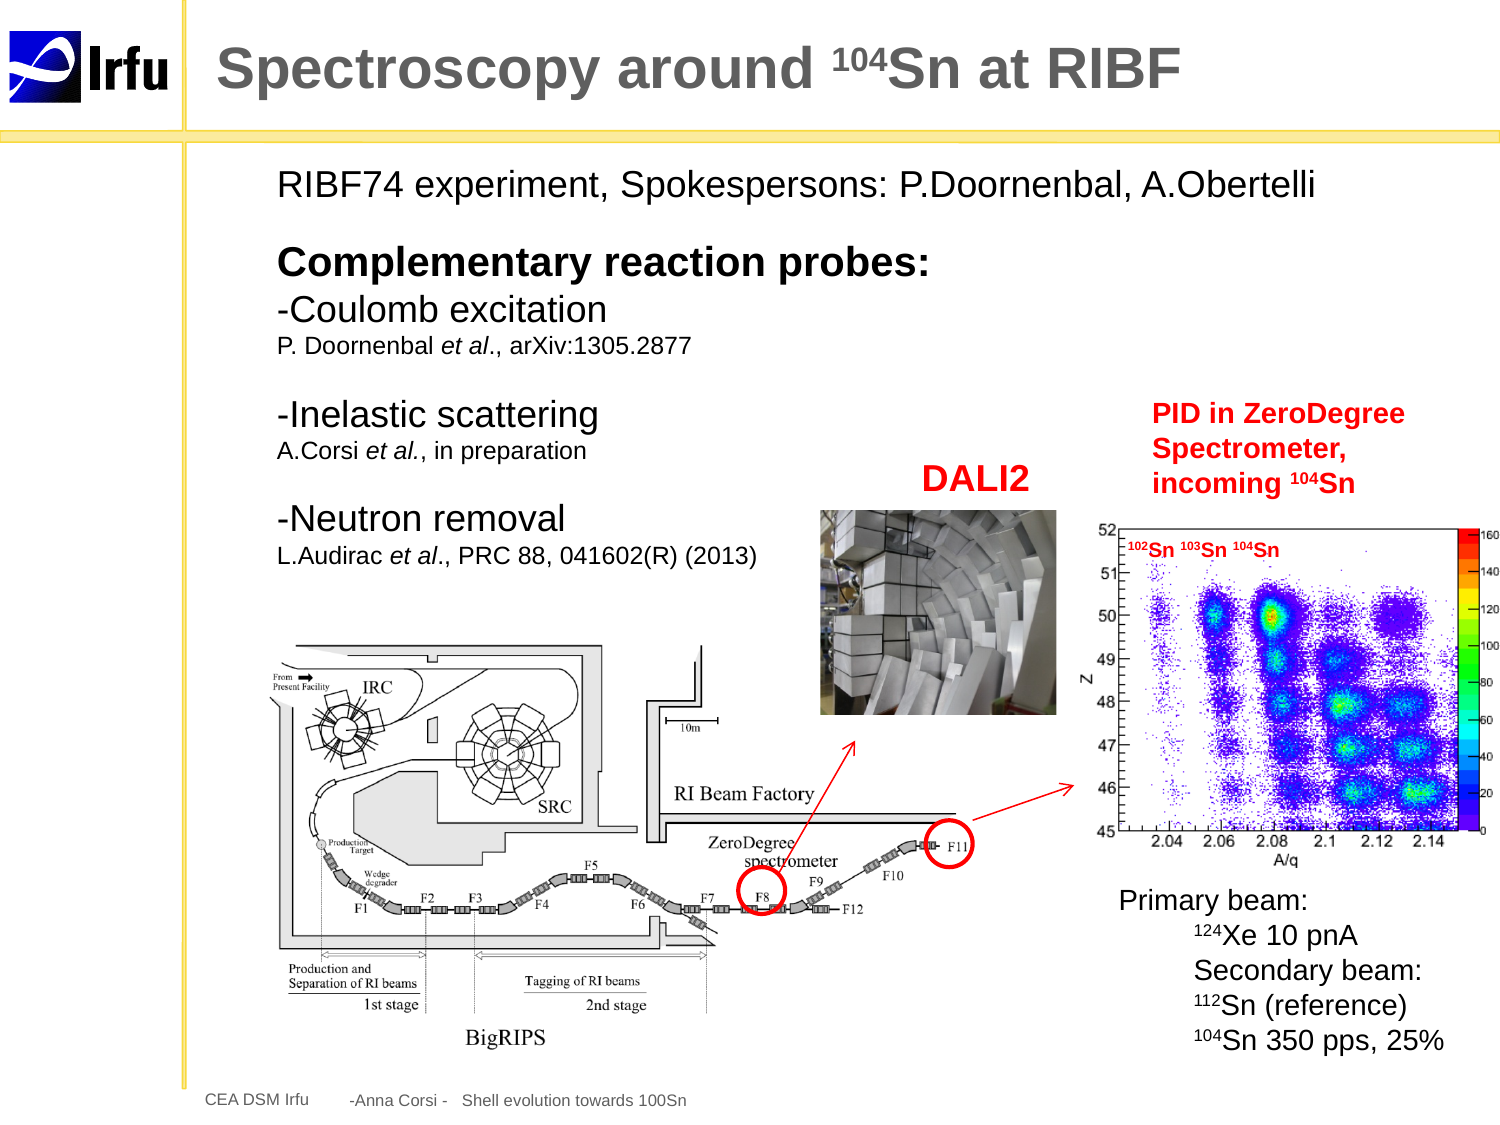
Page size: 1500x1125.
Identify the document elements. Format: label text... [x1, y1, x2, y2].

footer -Anna Corsi - Shell evolution towards 100Sn [343, 1082, 1432, 1118]
text_box DALI2 [906, 446, 1060, 507]
text_box PID in ZeroDegree Spectrometer, incoming 104Sn [1137, 386, 1442, 490]
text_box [972, 784, 1075, 821]
title Spectroscopy around 104Sn at RIBF [201, 7, 1451, 124]
picture [1077, 491, 1500, 868]
text_box RIBF74 experiment, Spokespersons: P.Doornenbal, A.Obertelli Complementary reaction probes: -Coulomb excitation P. Doornenbal et al., arXiv:1305.2877 -Inelastic scattering A.Corsi et al., in preparation -Neutron removal L.Audirac et al., PRC 88, 041602(R) (2013) [262, 152, 1432, 637]
text_box Primary beam: 124Xe 10 pnA Secondary beam: 112Sn (reference) 104Sn 350 pps, 25% [1103, 877, 1489, 1064]
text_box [749, 768, 884, 846]
picture [244, 509, 1057, 1055]
